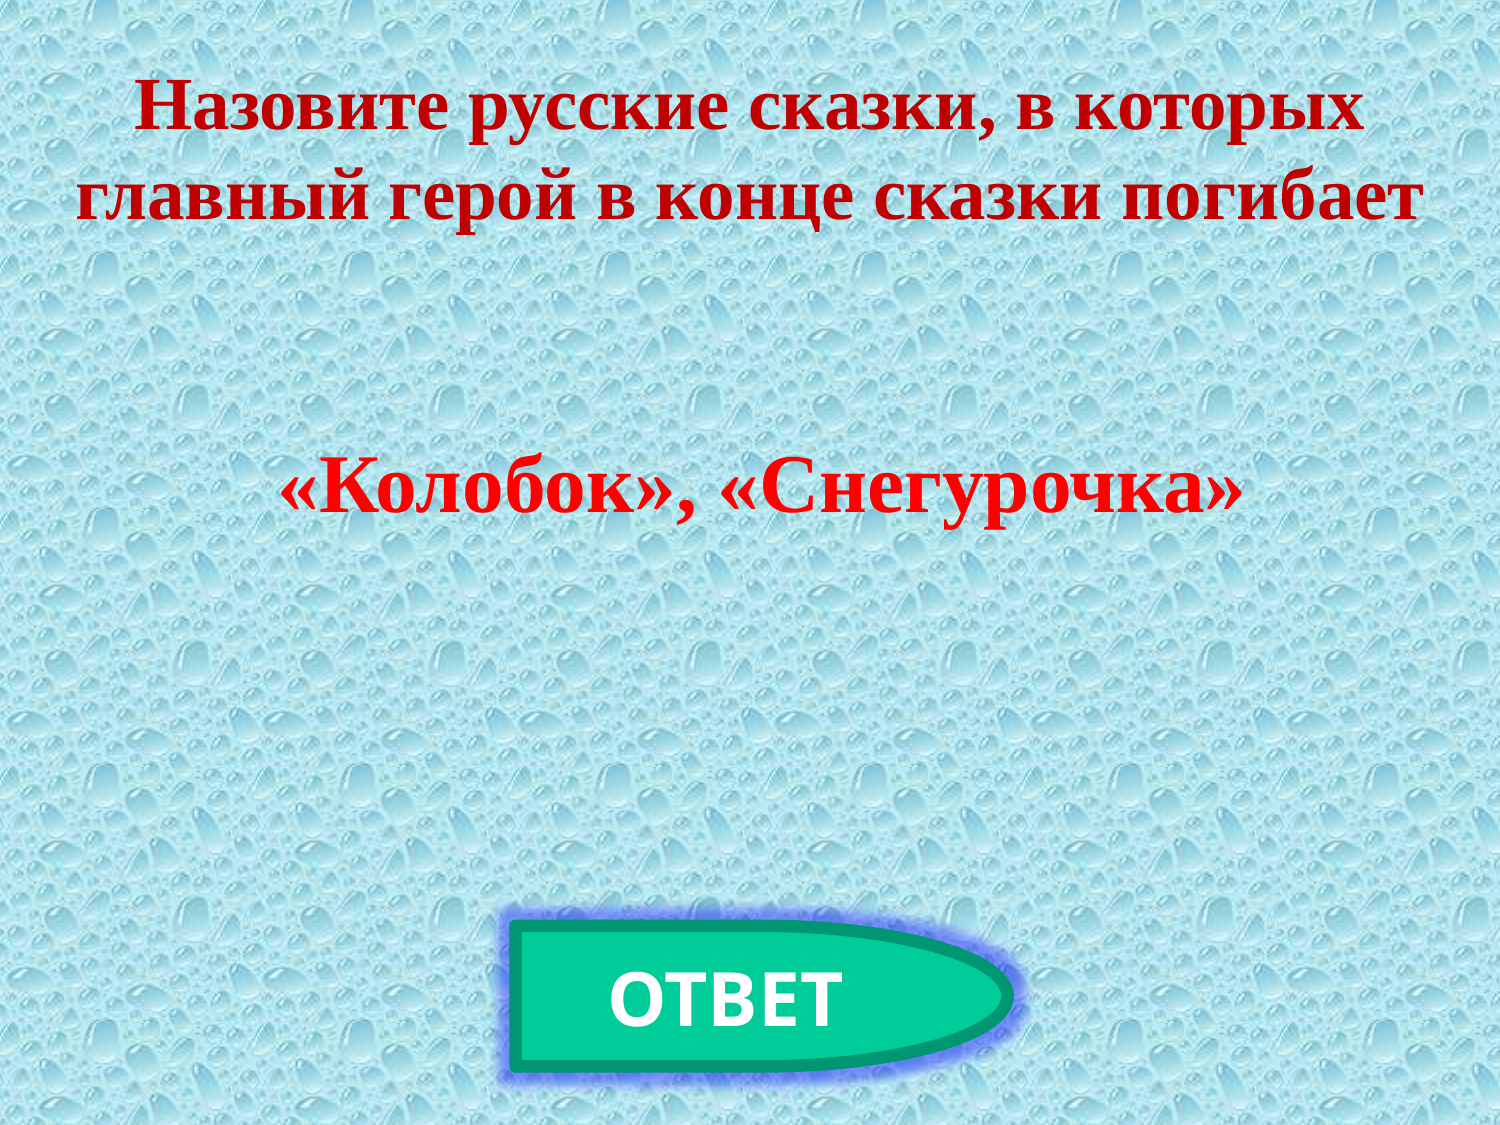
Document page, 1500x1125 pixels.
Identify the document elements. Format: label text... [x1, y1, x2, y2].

text_box Назовите русские сказки, в которых главный герой в конце сказки погибает [46, 46, 1454, 242]
text_box «Колобок», «Снегурочка» [262, 421, 1263, 537]
picture [0, 0, 1500, 1125]
text_box ОТВЕТ [513, 923, 1010, 1069]
